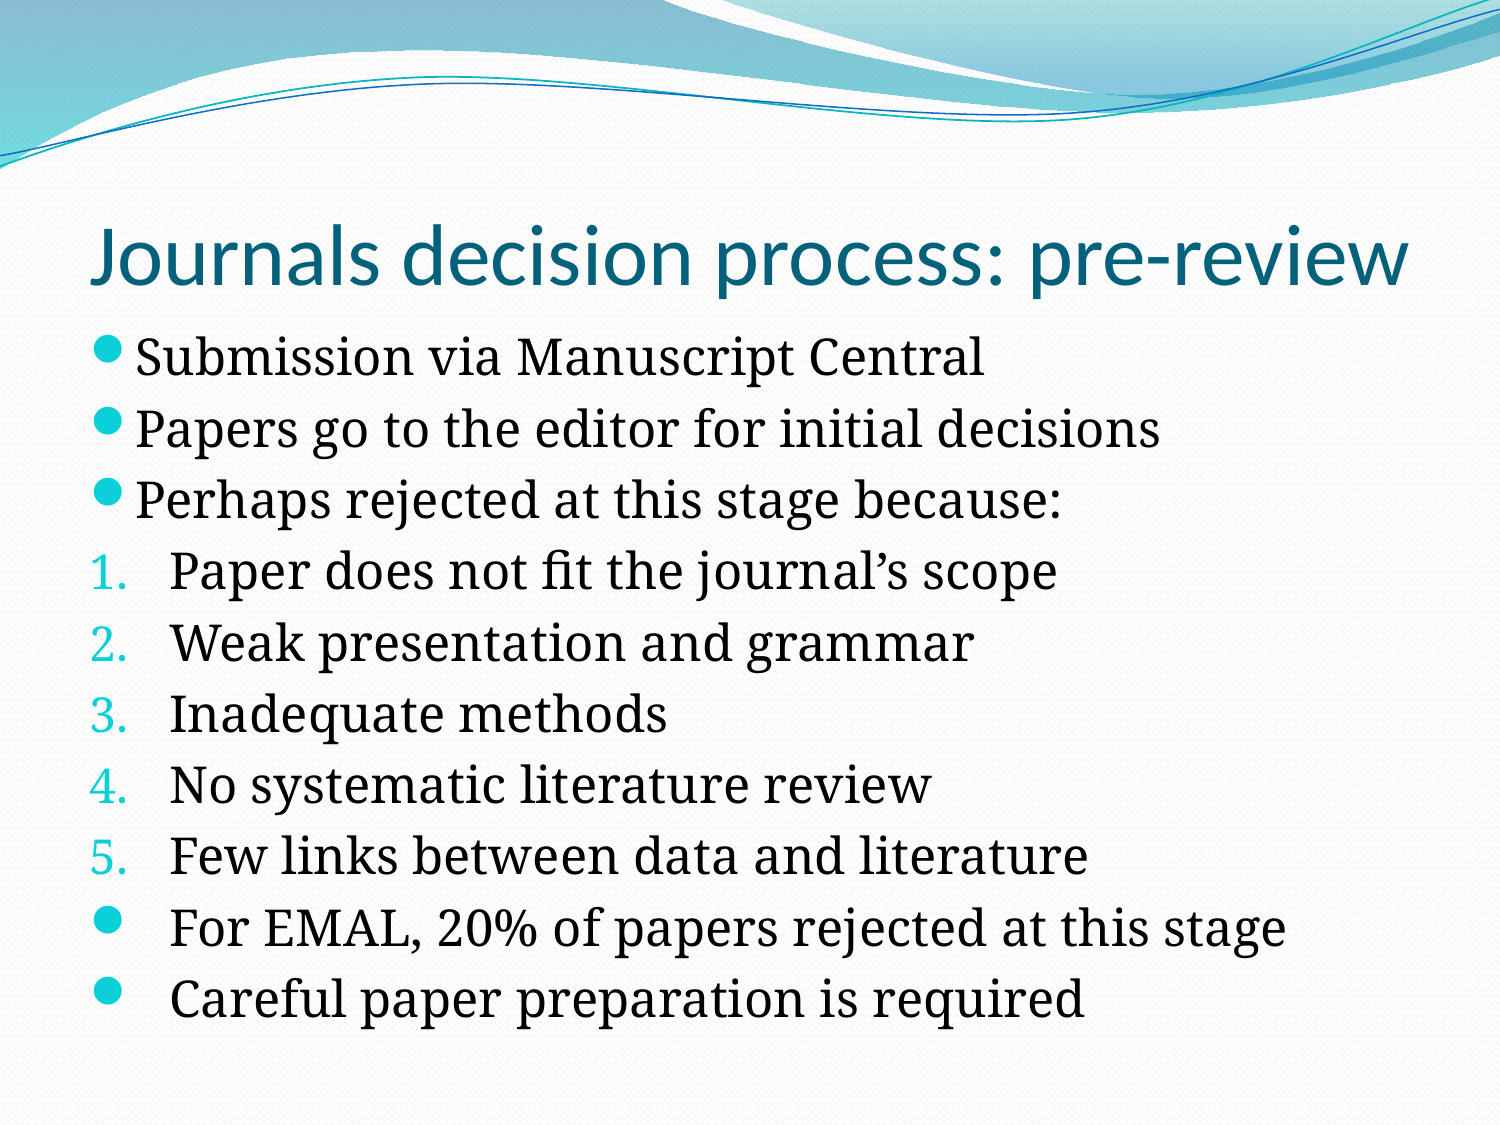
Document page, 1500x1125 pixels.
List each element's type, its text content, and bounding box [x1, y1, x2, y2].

list Submission via Manuscript Central Papers go to the editor for initial decisions Perhaps rejected at this stage because: Paper does not fit the journal’s scope Weak presentation and grammar Inadequate methods No systematic literature review Few links between data and literature For EMAL, 20% of papers rejected at this stage Careful paper preparation is required [75, 317, 1425, 1038]
title Journals decision process: pre-review [75, 115, 1425, 303]
